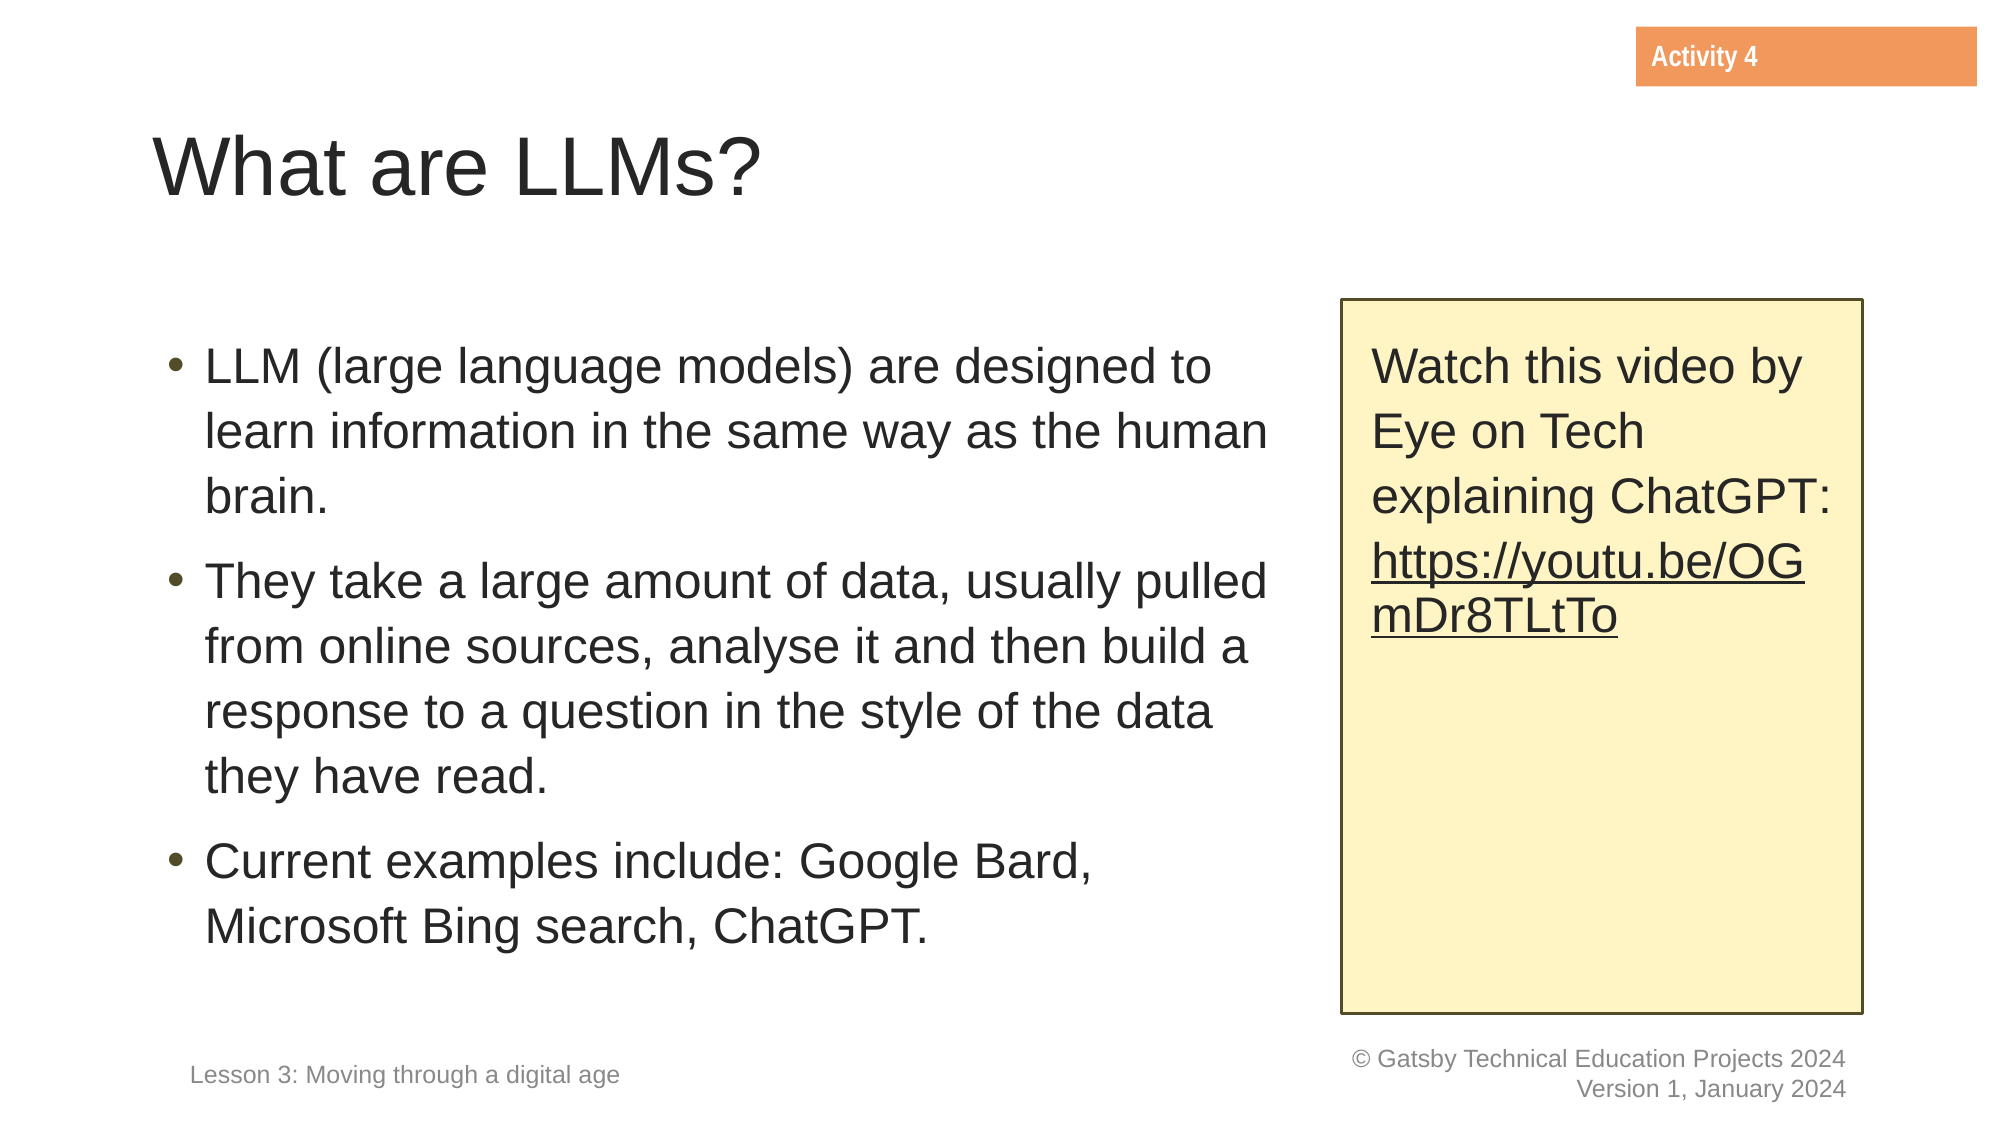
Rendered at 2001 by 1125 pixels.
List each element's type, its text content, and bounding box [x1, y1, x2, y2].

title What are LLMs? [137, 59, 1863, 278]
list LLM (large language models) are designed to learn information in the same way as the human brain. They take a large amount of data, usually pulled from online sources, analyse it and then build a response to a question in the style of the data they have read. Current examples include: Google Bard, Microsoft Bing search, ChatGPT. [137, 299, 1300, 1014]
list Activity 4 [1636, 26, 1977, 87]
list Lesson 3: Moving through a digital age [137, 1042, 829, 1103]
list Watch this video by Eye on Tech explaining ChatGPT: https://youtu.be/OGmDr8TLtTo [1340, 298, 1864, 1015]
